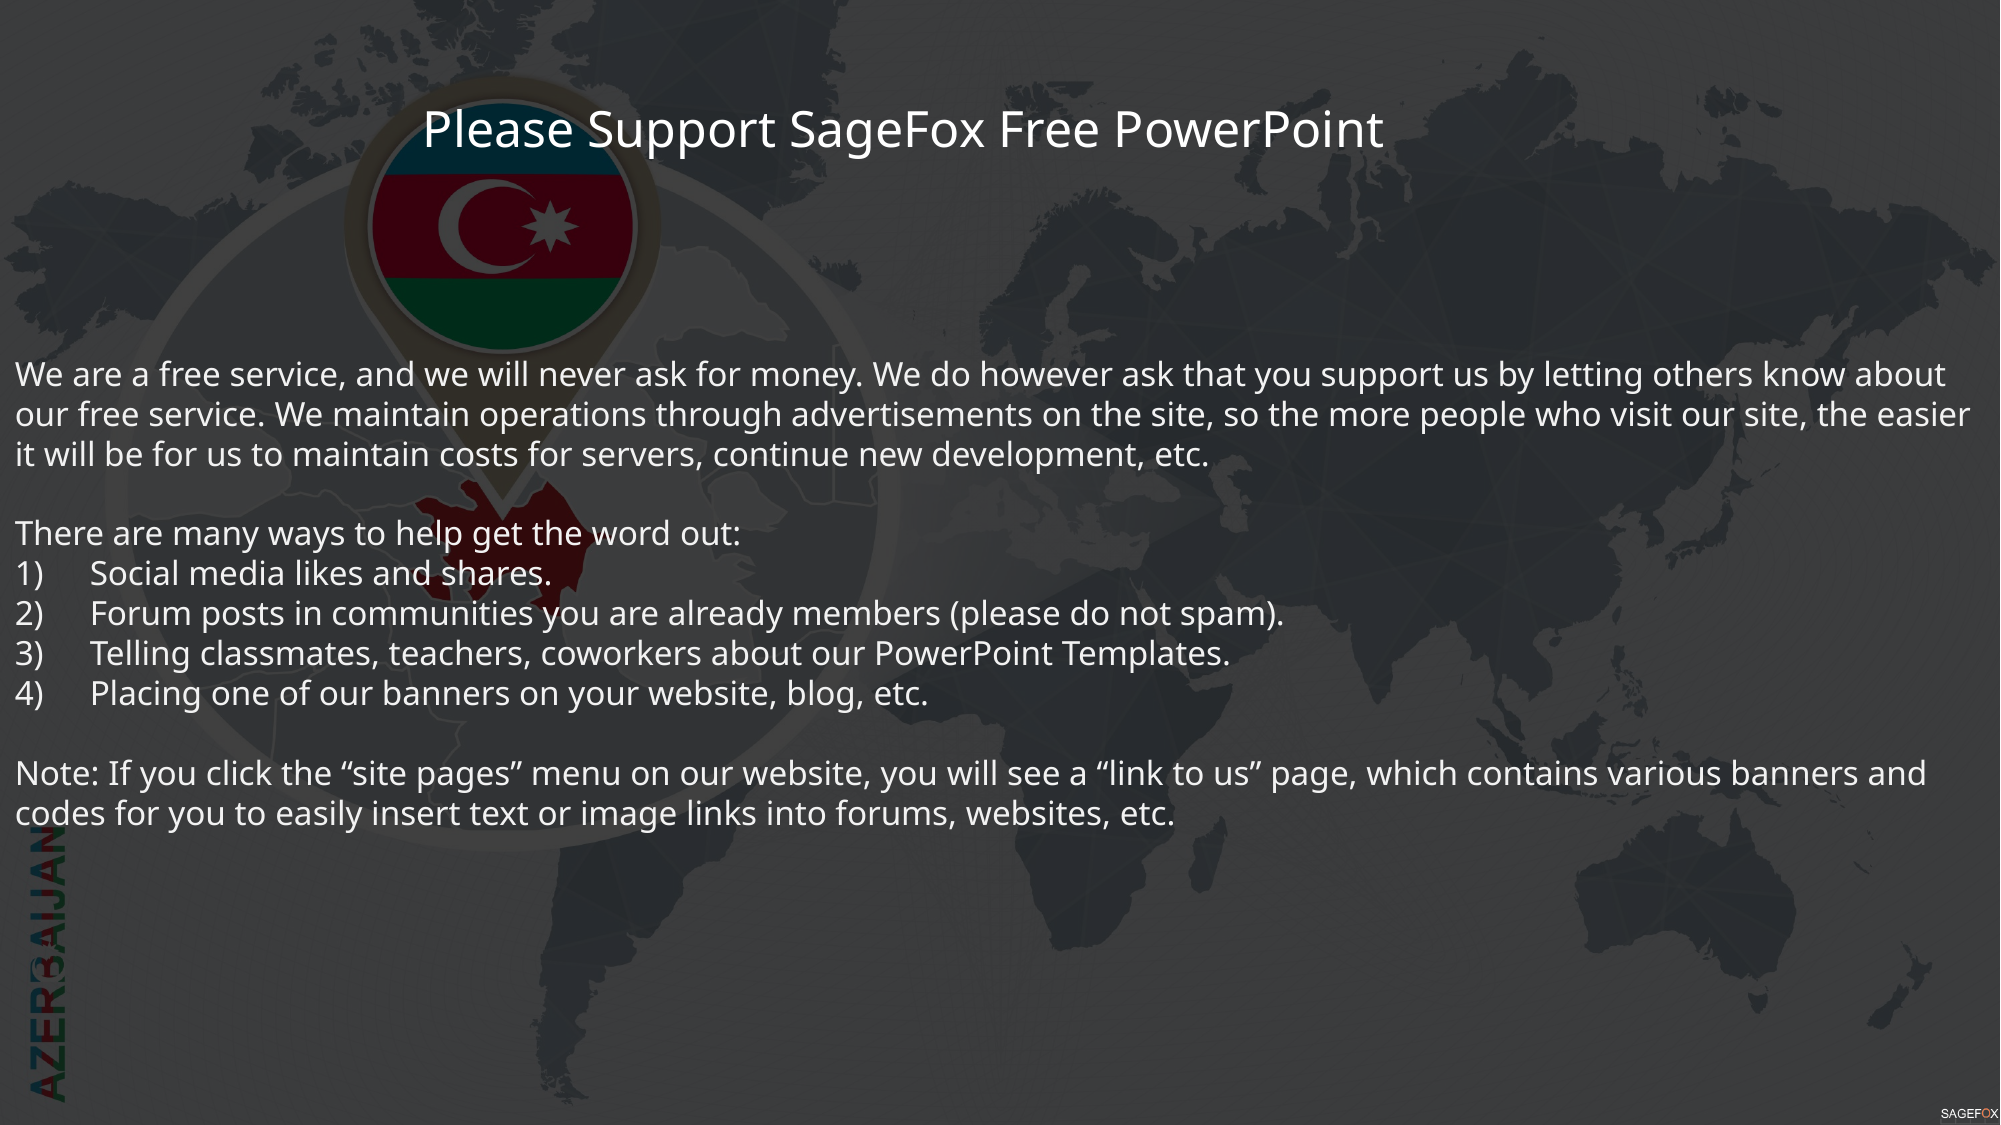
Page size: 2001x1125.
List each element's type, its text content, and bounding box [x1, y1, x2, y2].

title Please Support SageFox Free PowerPoint [363, 72, 1444, 190]
text_box We are a free service, and we will never ask for money. We do however ask that you support us by letting others know about our free service. We maintain operations through advertisements on the site, so the more people who visit our site, the easier it will be for us to maintain costs for servers, continue new development, etc. There are many ways to help get the word out: Social media likes and shares. Forum posts in communities you are already members (please do not spam). Telling classmates, teachers, coworkers about our PowerPoint Templates. Placing one of our banners on your website, blog, etc. Note: If you click the “site pages” menu on our website, you will see a “link to us” page, which contains various banners and codes for you to easily insert text or image links into forums, websites, etc. [0, 0, 2000, 1125]
